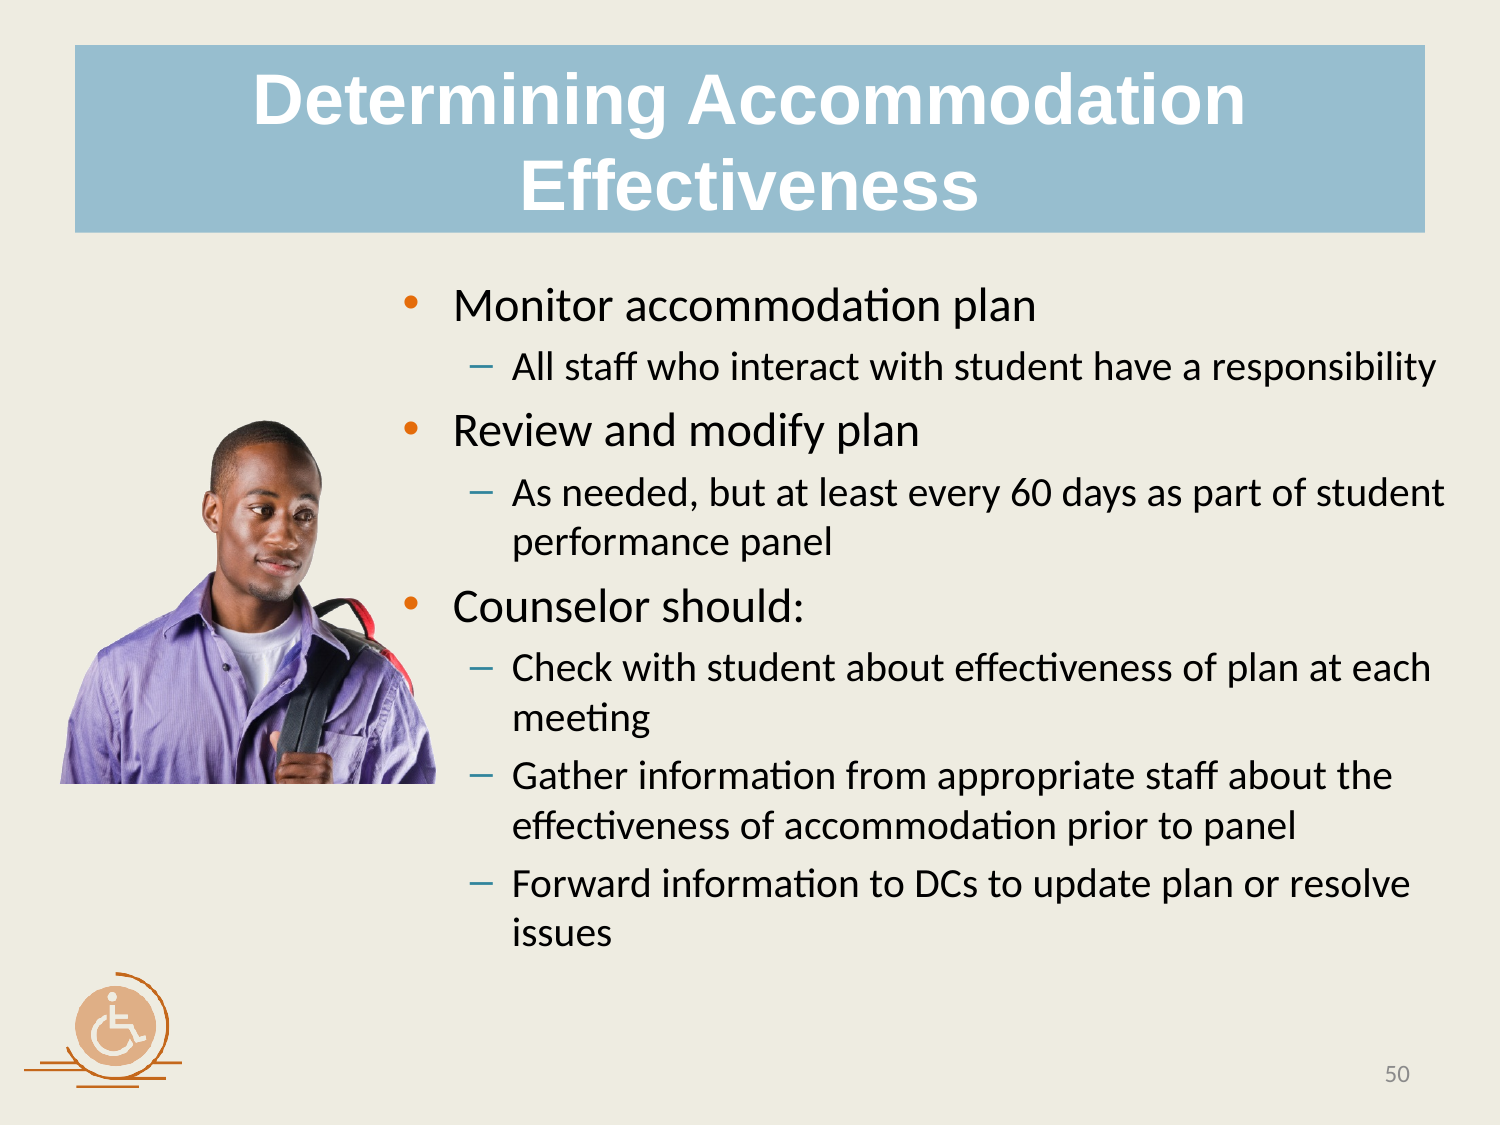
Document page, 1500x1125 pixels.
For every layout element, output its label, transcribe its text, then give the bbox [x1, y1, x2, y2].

slide_number 50 [1074, 1042, 1425, 1103]
picture [49, 387, 446, 784]
title Determining Accommodation Effectiveness [75, 45, 1425, 233]
list Monitor accommodation plan All staff who interact with student have a responsibility Review and modify plan As needed, but at least every 60 days as part of student performance panel Counselor should: Check with student about effectiveness of plan at each meeting Gather information from appropriate staff about the effectiveness of accommodation prior to panel Forward information to DCs to update plan or resolve issues [387, 265, 1463, 1008]
